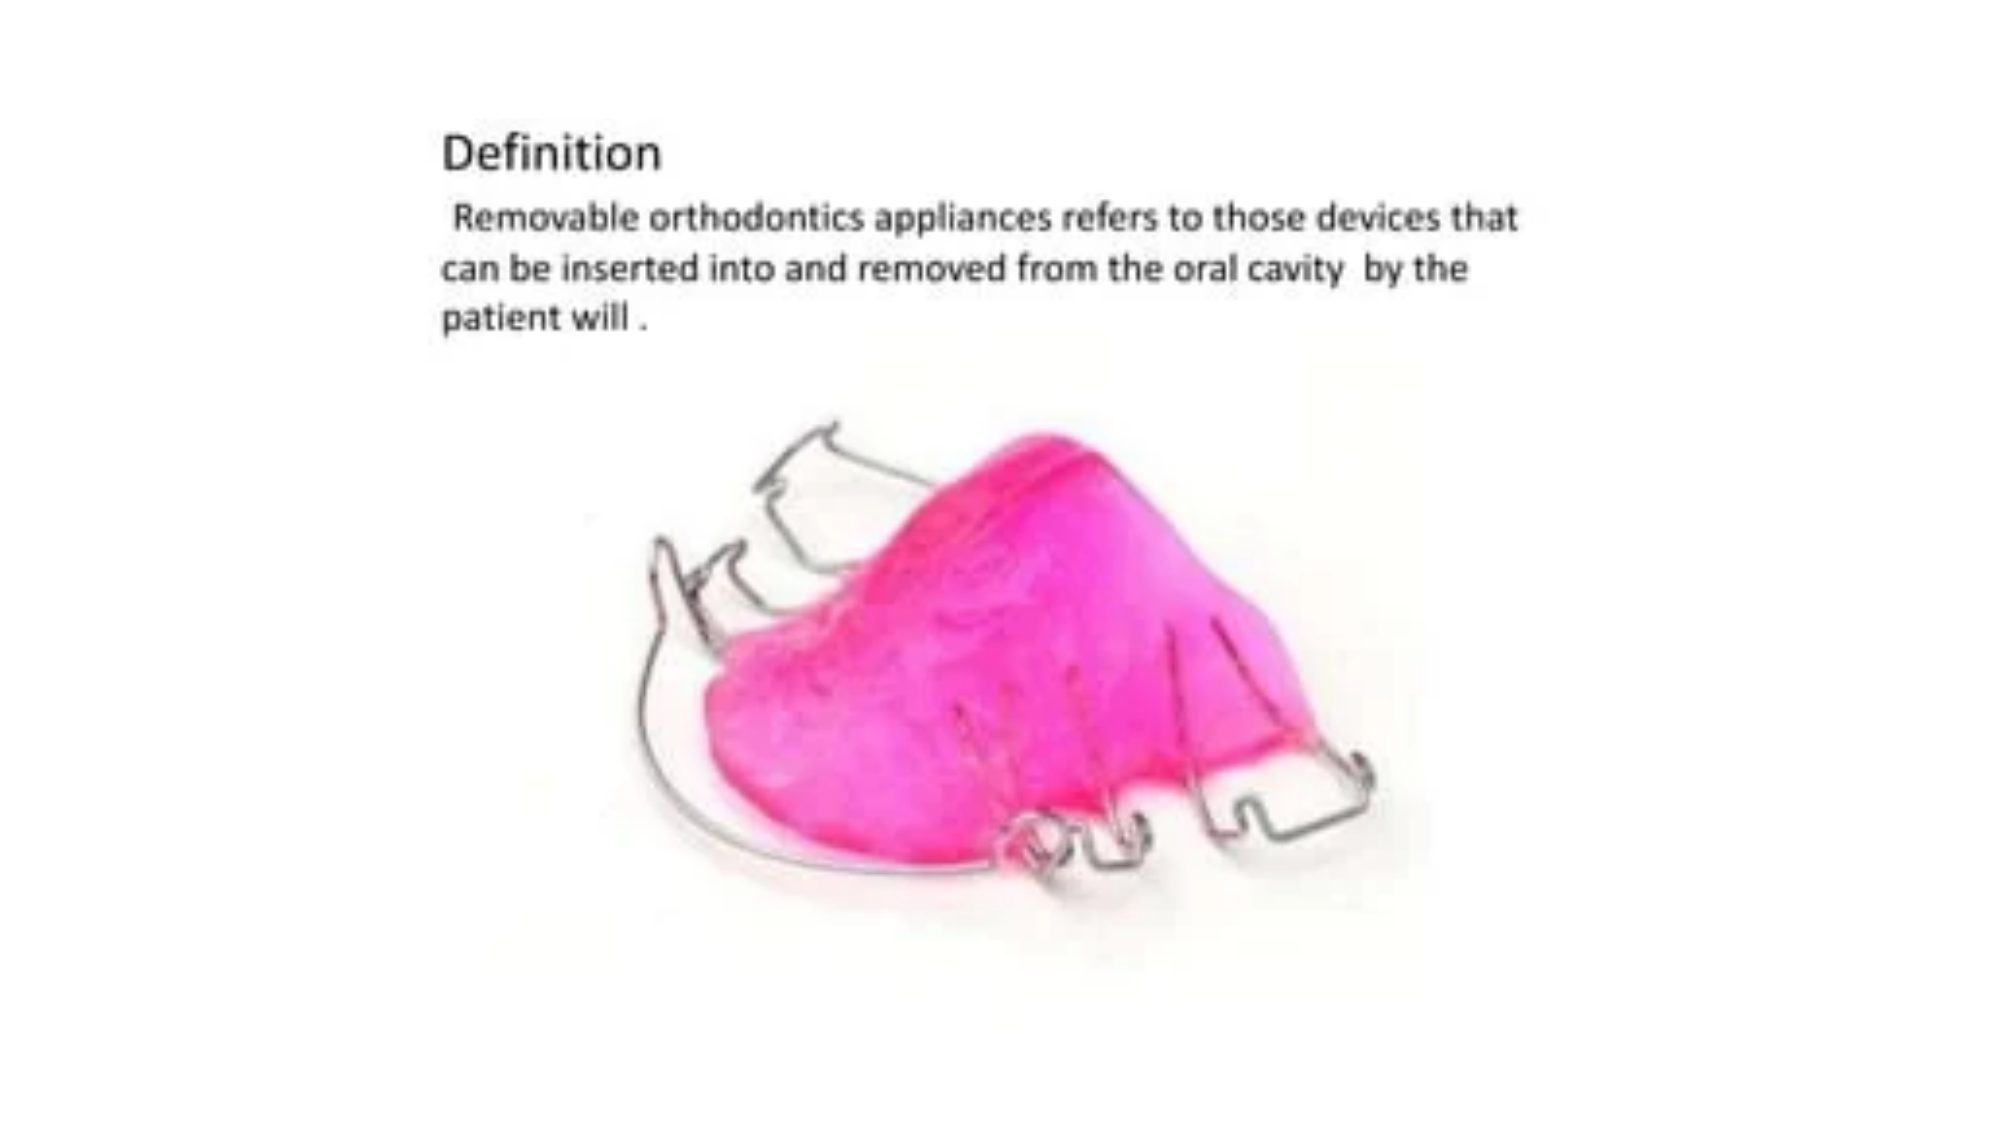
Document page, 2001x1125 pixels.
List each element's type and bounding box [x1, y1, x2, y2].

list [367, 118, 1612, 1033]
